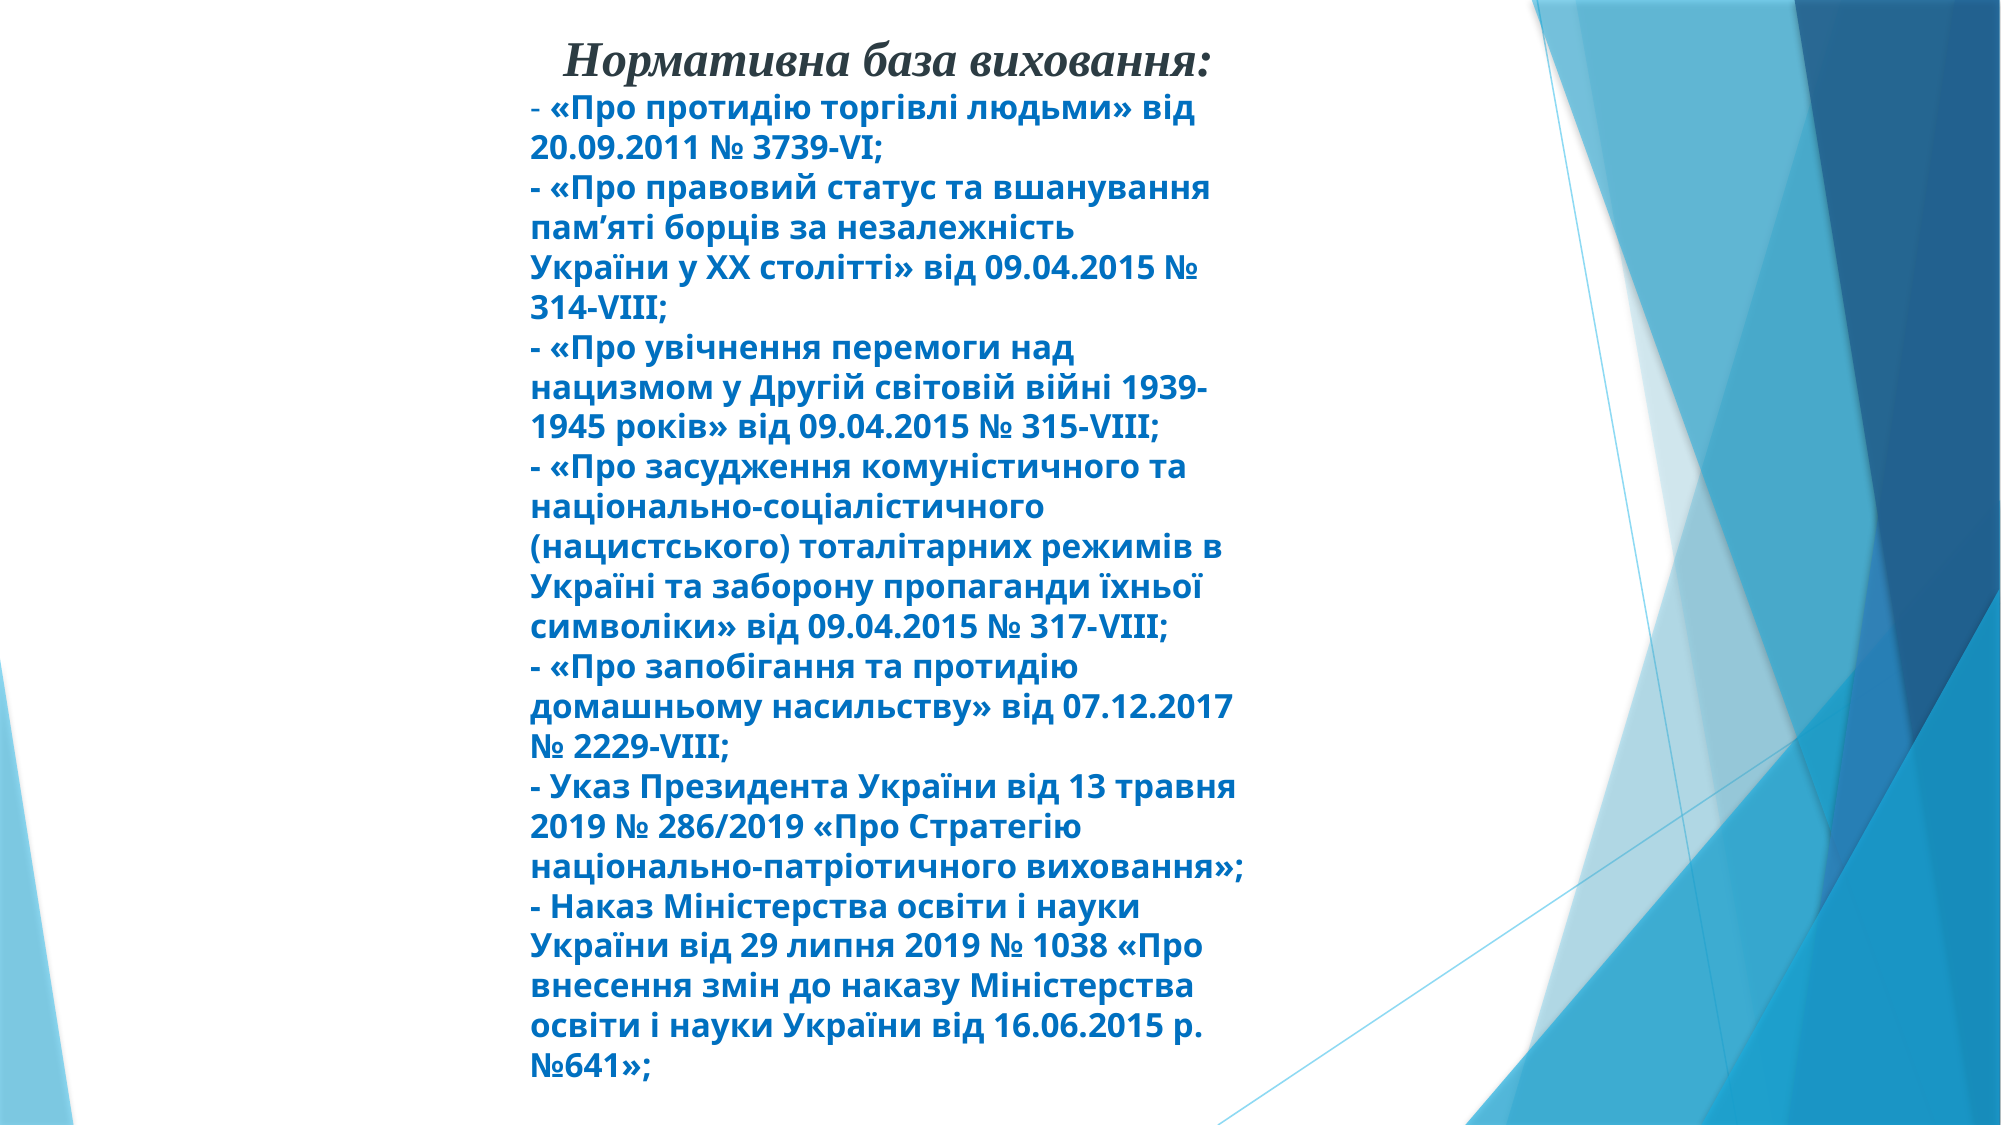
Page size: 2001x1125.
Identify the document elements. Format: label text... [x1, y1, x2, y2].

text_box Нормативна база виховання: - «Про протидію торгівлі людьми» від 20.09.2011 № 3739-VI; - «Про правовий статус та вшанування пам’яті борців за незалежність України у XX столітті» від 09.04.2015 № 314-VIII; - «Про увічнення перемоги над нацизмом у Другій світовій війні 1939-1945 років» від 09.04.2015 № 315-VIII; - «Про засудження комуністичного та національно-соціалістичного (нацистського) тоталітарних режимів в Україні та заборону пропаганди їхньої символіки» від 09.04.2015 № 317-VIII; - «Про запобігання та протидію домашньому насильству» від 07.12.2017 № 2229-VIII; - Указ Президента України від 13 травня 2019 № 286/2019 «Про Стратегію національно-патріотичного виховання»; - Наказ Міністерства освіти і науки України від 29 липня 2019 № 1038 «Про внесення змін до наказу Міністерства освіти і науки України від 16.06.2015 р. №641»; [515, 18, 1262, 1125]
